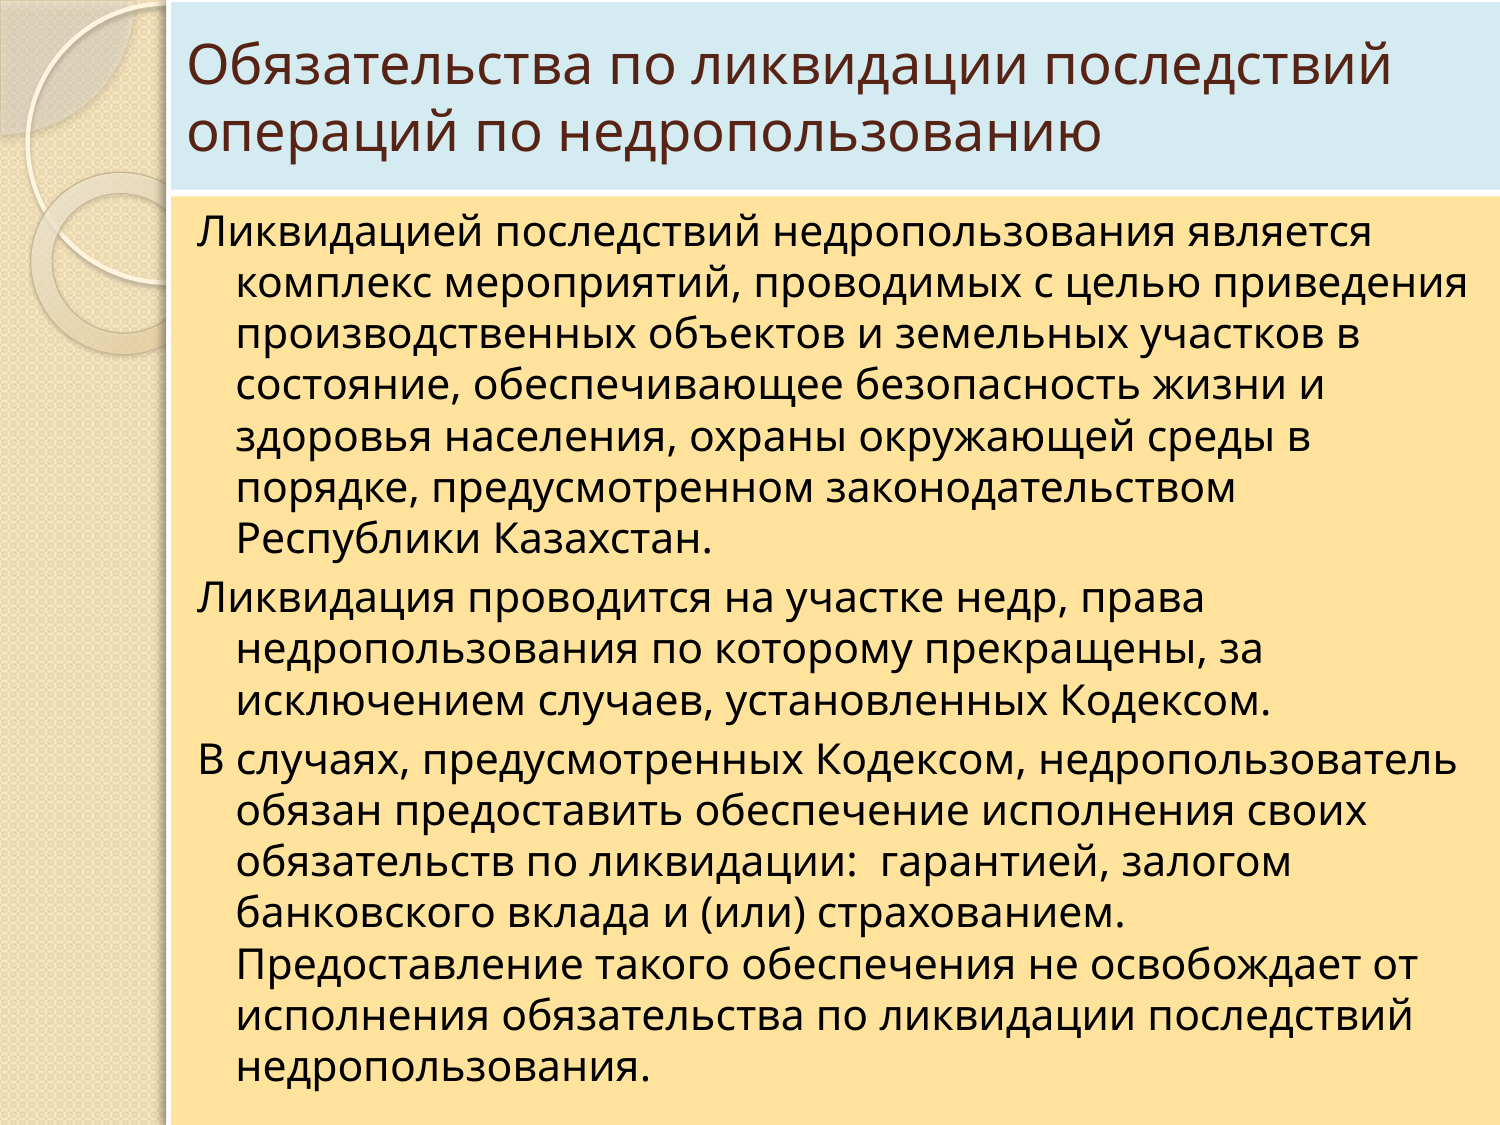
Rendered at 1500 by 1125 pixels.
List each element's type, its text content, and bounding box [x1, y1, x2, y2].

title Обязательства по ликвидации последствий операций по недропользованию [171, 2, 1500, 190]
list Ликвидацией последствий недропользования является комплекс мероприятий, проводимых с целью приведения производственных объектов и земельных участков в состояние, обеспечивающее безопасность жизни и здоровья населения, охраны окружающей среды в порядке, предусмотренном законодательством Республики Казахстан. Ликвидация проводится на участке недр, права недропользования по которому прекращены, за исключением случаев, установленных Кодексом. В случаях, предусмотренных Кодексом, недропользователь обязан предоставить обеспечение исполнения своих обязательств по ликвидации: гарантией, залогом банковского вклада и (или) страхованием. Предоставление такого обеспечения не освобождает от исполнения обязательства по ликвидации последствий недропользования. [171, 196, 1500, 1125]
